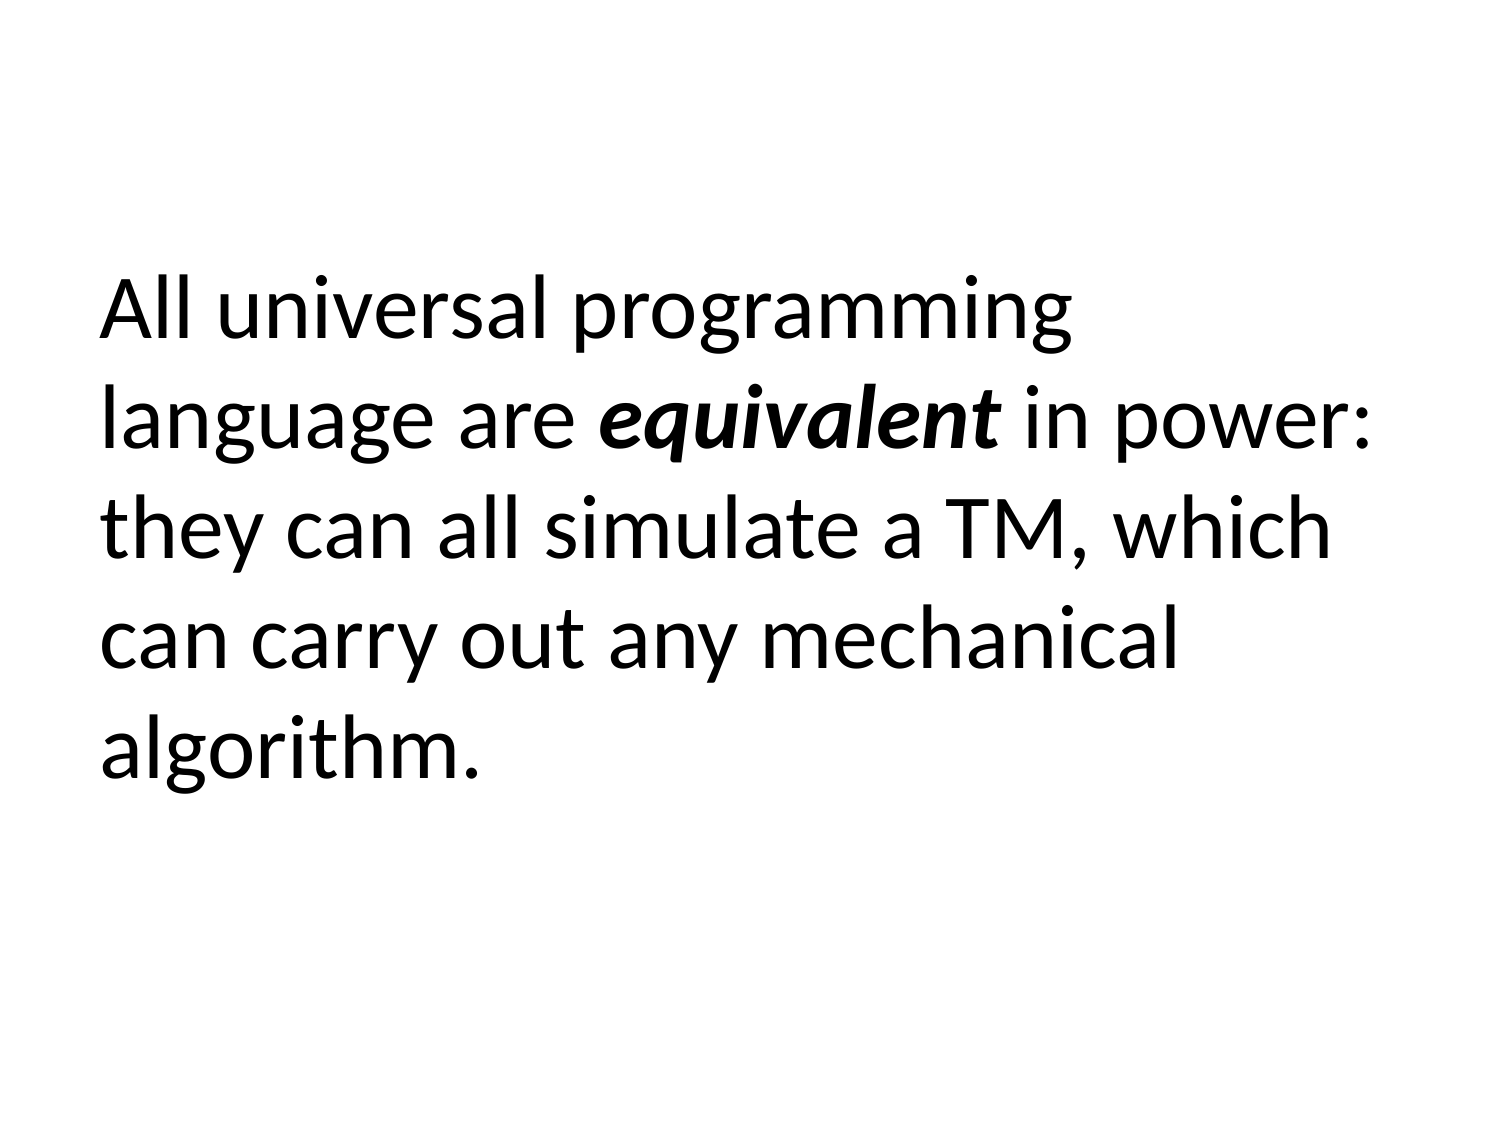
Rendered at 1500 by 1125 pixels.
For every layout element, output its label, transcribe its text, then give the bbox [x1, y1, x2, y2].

title All universal programming language are equivalent in power: they can all simulate a TM, which can carry out any mechanical algorithm. [84, 170, 1445, 874]
